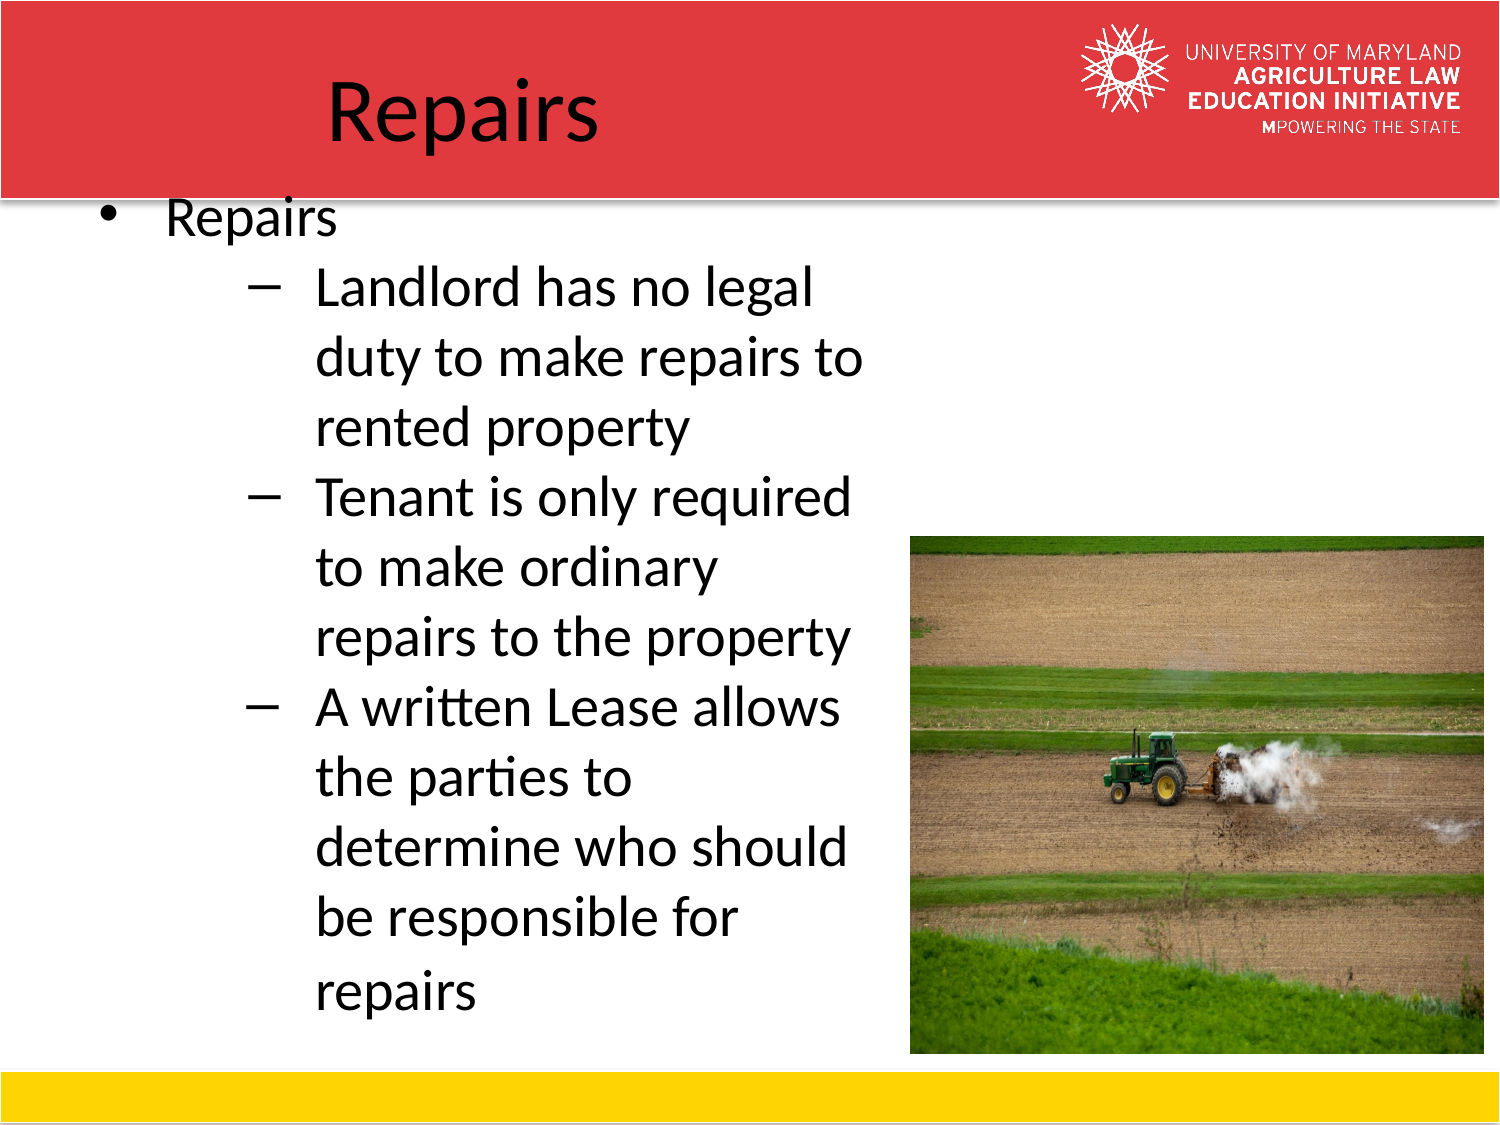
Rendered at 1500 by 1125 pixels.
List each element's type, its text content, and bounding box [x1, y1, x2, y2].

picture [910, 536, 1484, 1054]
title Repairs [16, 11, 911, 199]
list Repairs Landlord has no legal duty to make repairs to rented property Tenant is only required to make ordinary repairs to the property A written Lease allows the parties to determine who should be responsible for repairs [75, 199, 882, 899]
picture [1050, 11, 1500, 170]
